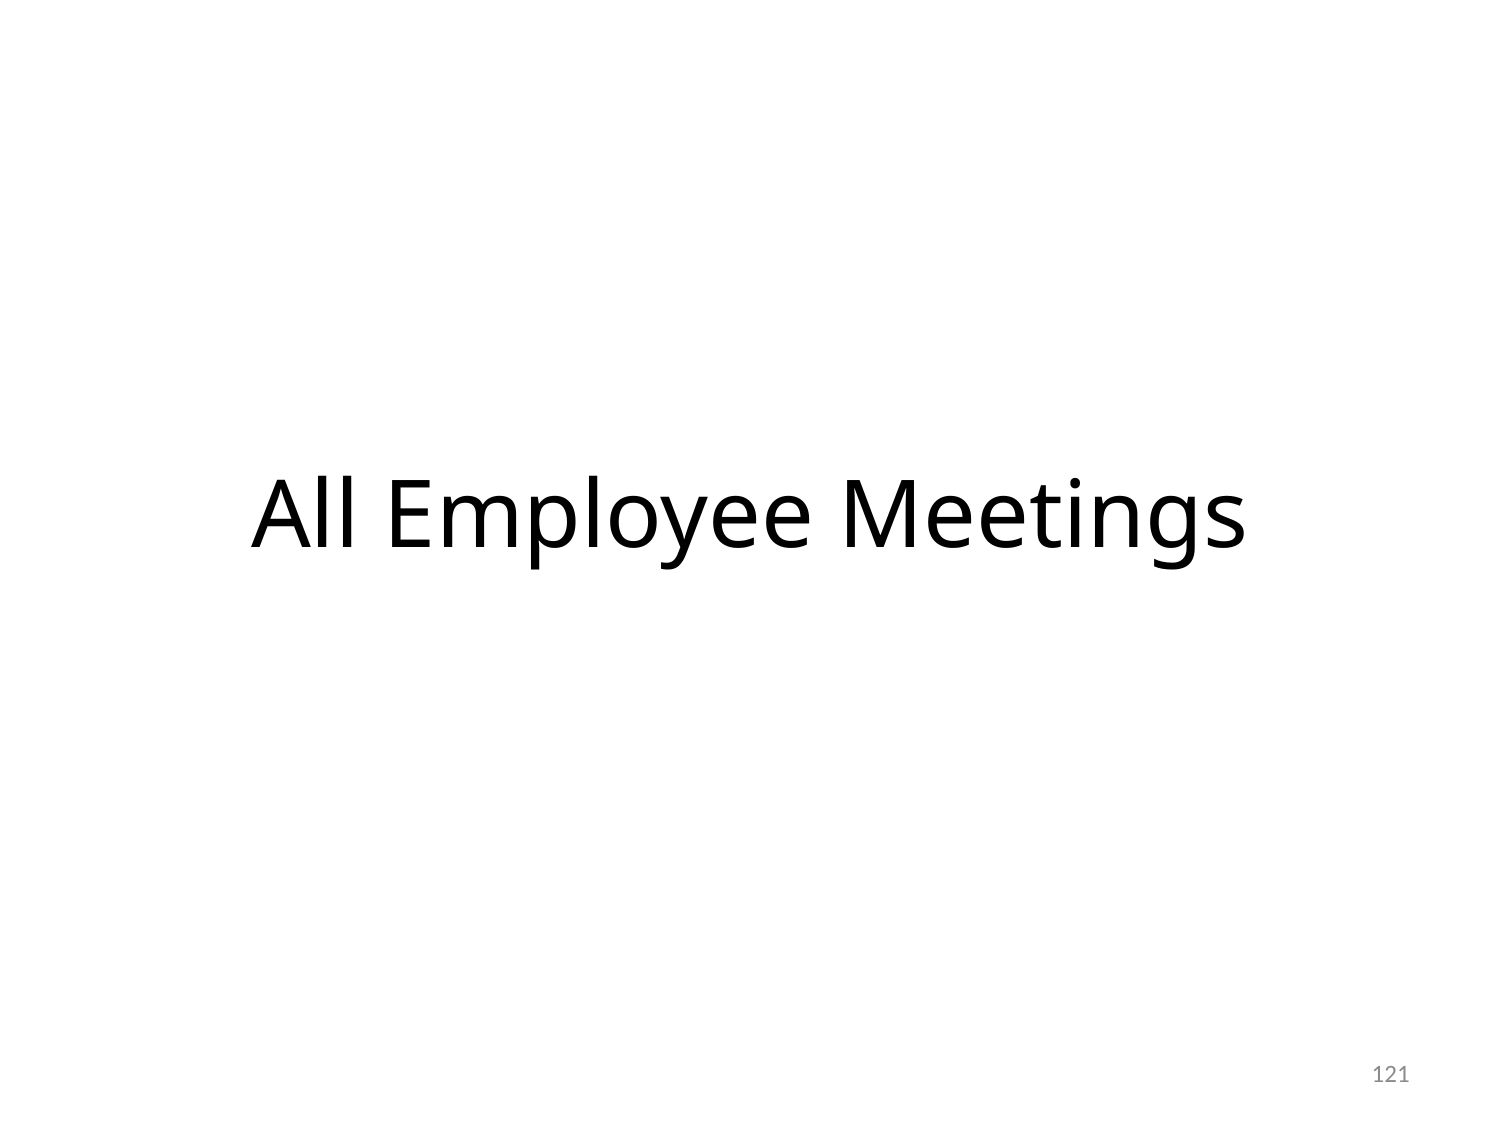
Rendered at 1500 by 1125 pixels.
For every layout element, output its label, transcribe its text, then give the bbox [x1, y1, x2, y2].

title All Employee Meetings [187, 184, 1313, 576]
slide_number 121 [1074, 1042, 1425, 1103]
